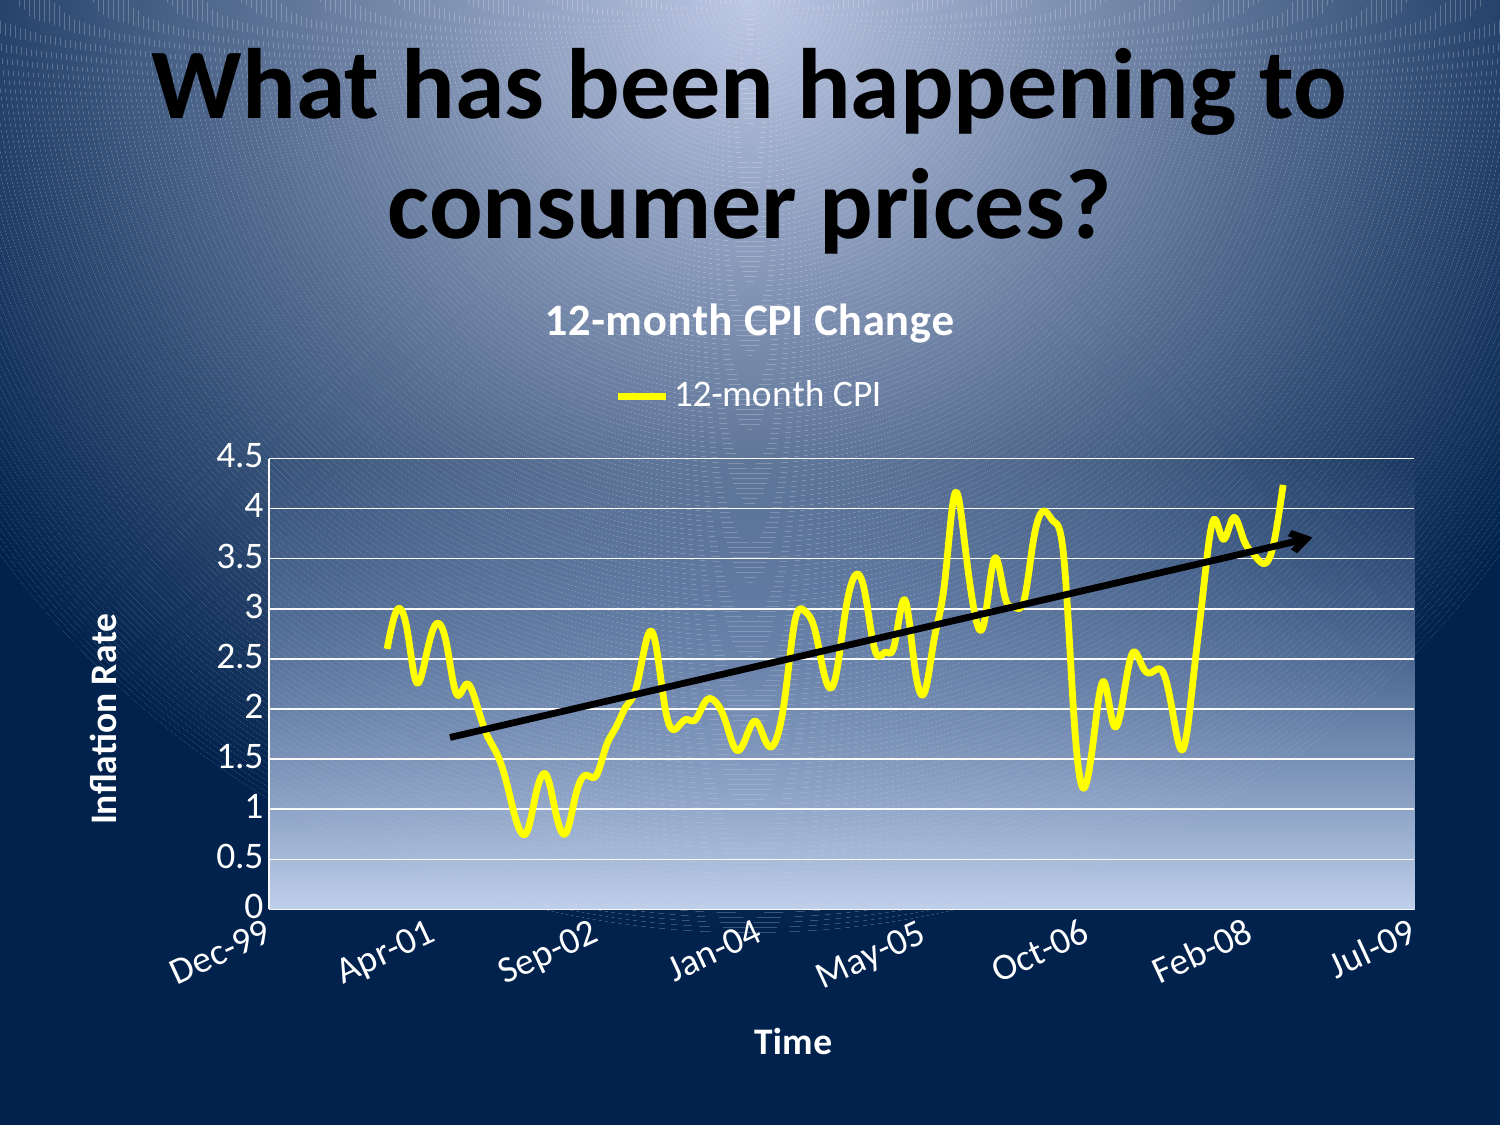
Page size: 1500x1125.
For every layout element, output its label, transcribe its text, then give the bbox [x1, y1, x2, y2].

chart [49, 262, 1451, 1101]
title What has been happening to consumer prices? [75, 45, 1425, 233]
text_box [449, 537, 1313, 738]
